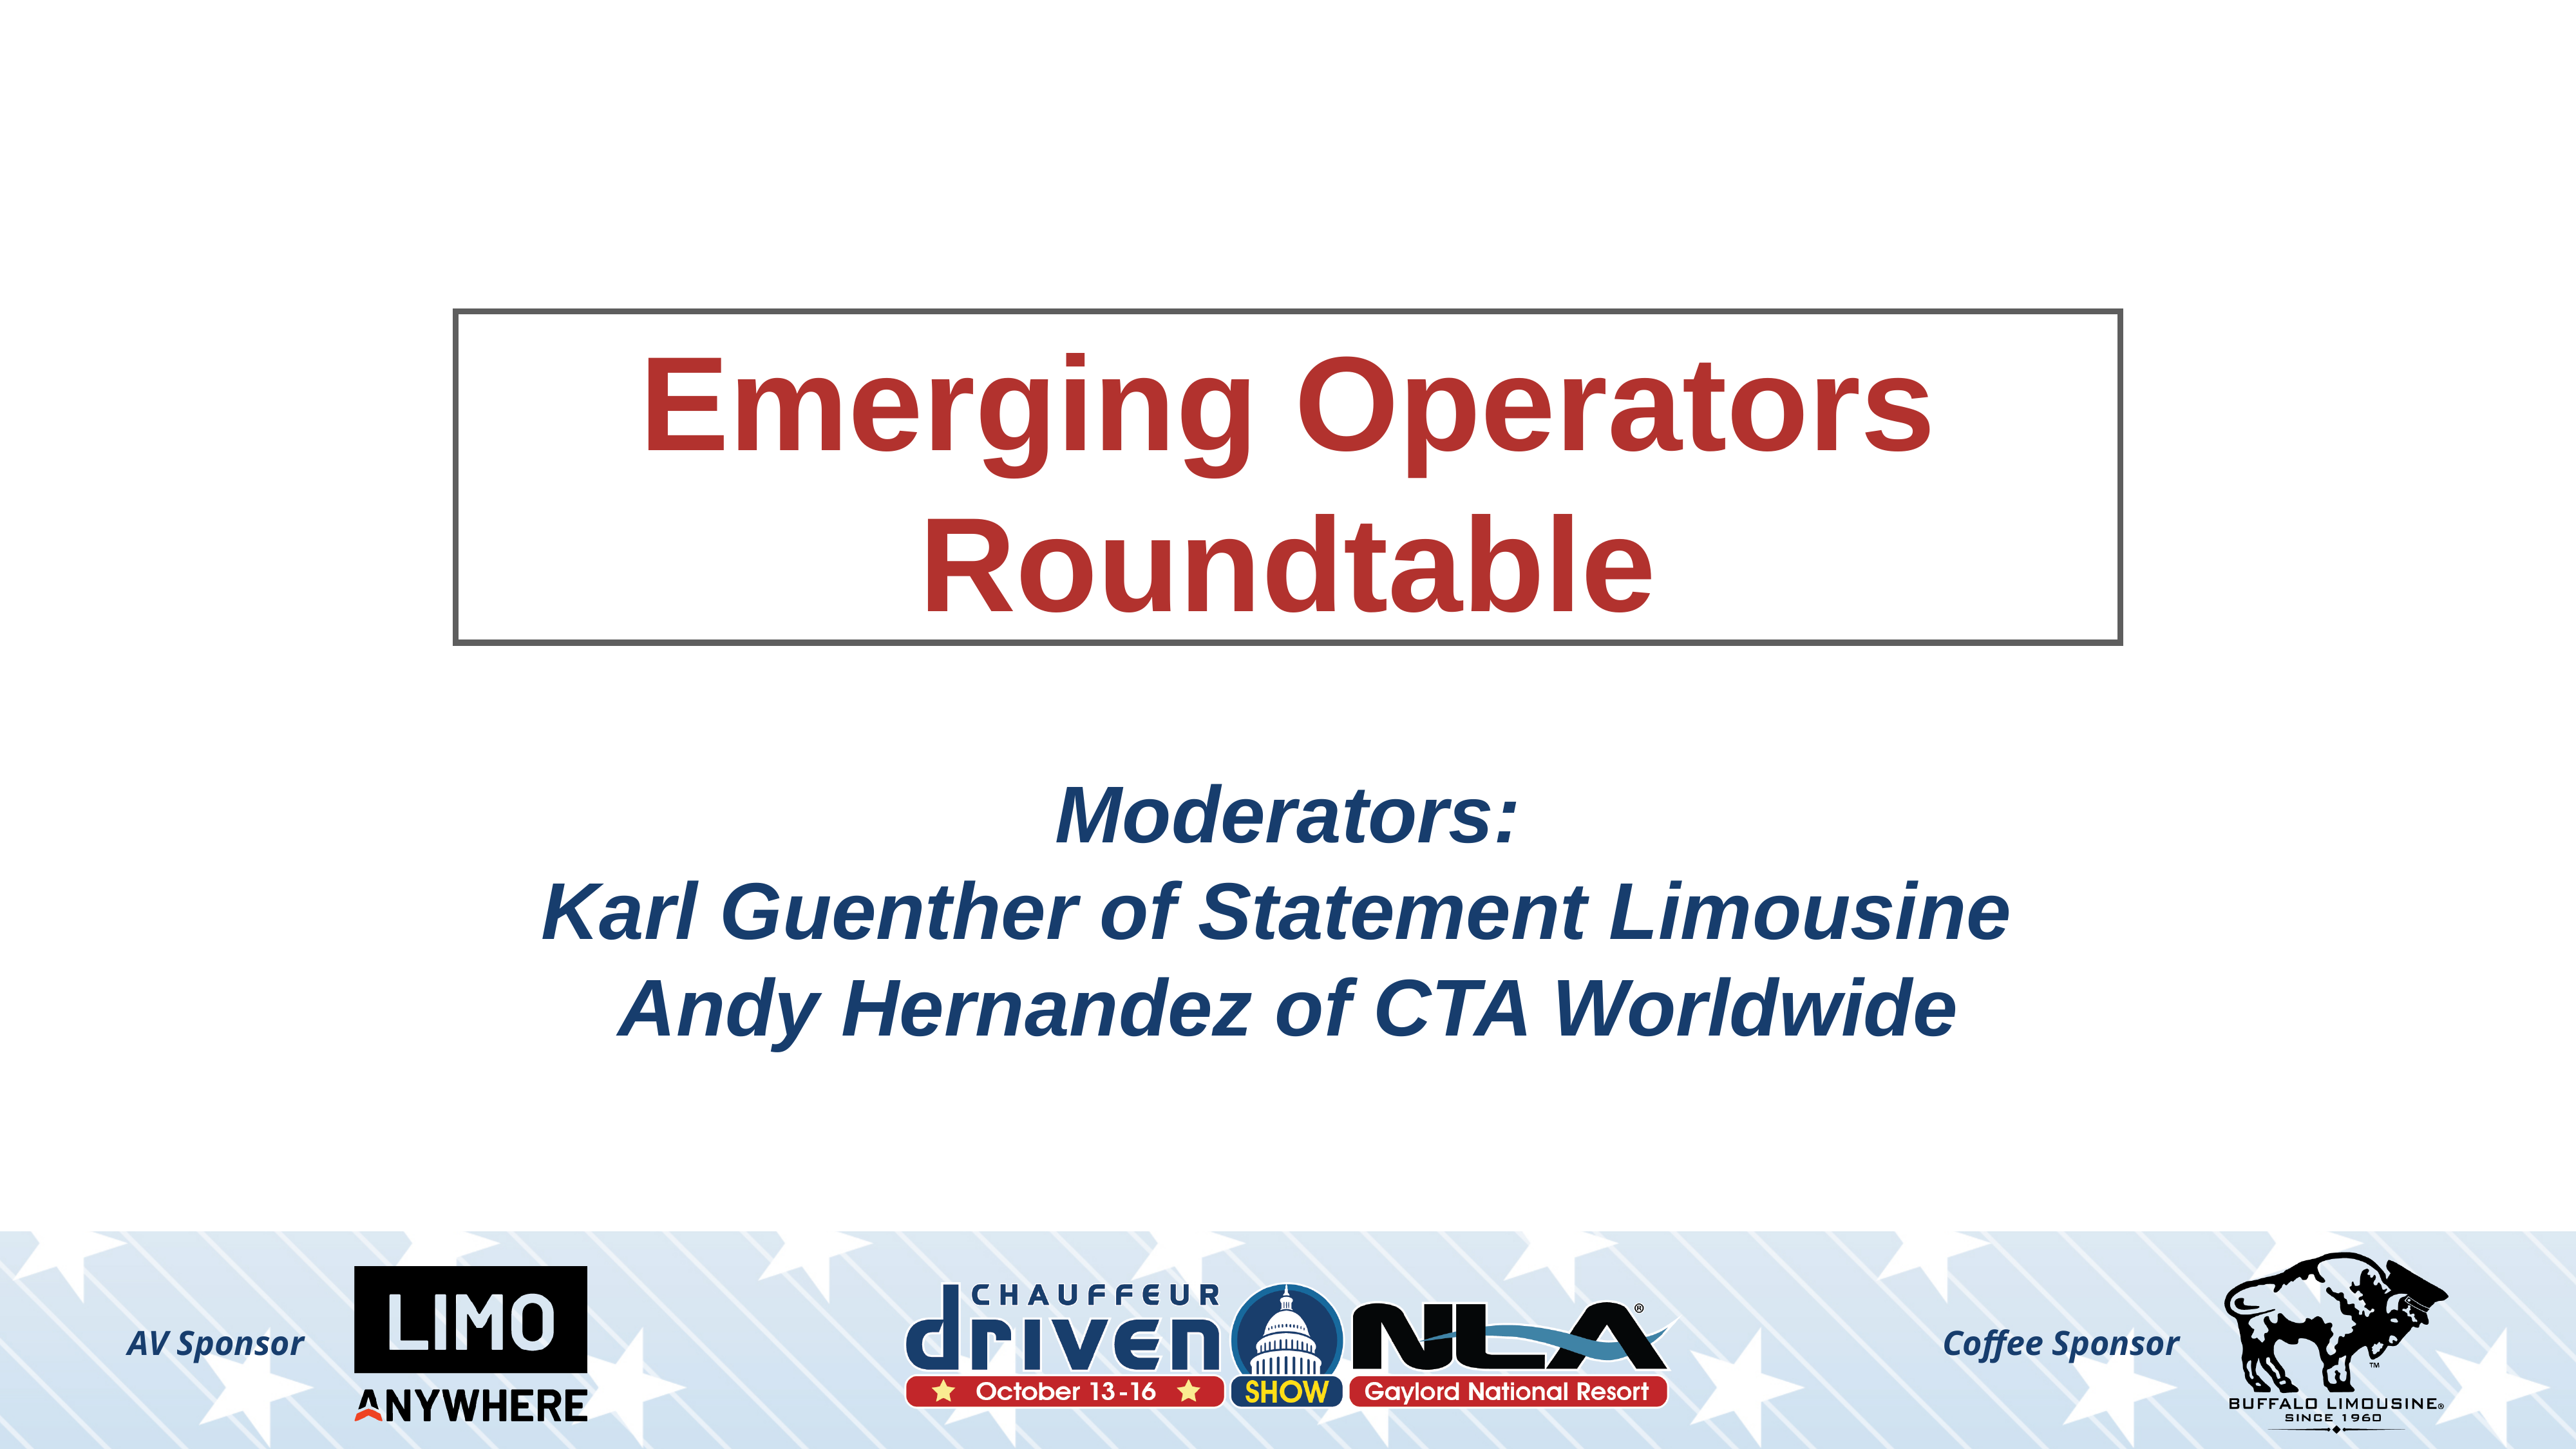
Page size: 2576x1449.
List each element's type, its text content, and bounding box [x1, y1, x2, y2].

picture [0, 1231, 2576, 1449]
text_box Emerging Operators Roundtable [455, 311, 2121, 643]
text_box Moderators: Karl Guenther of Statement Limousine Andy Hernandez of CTA Worldwide [509, 757, 2067, 1057]
